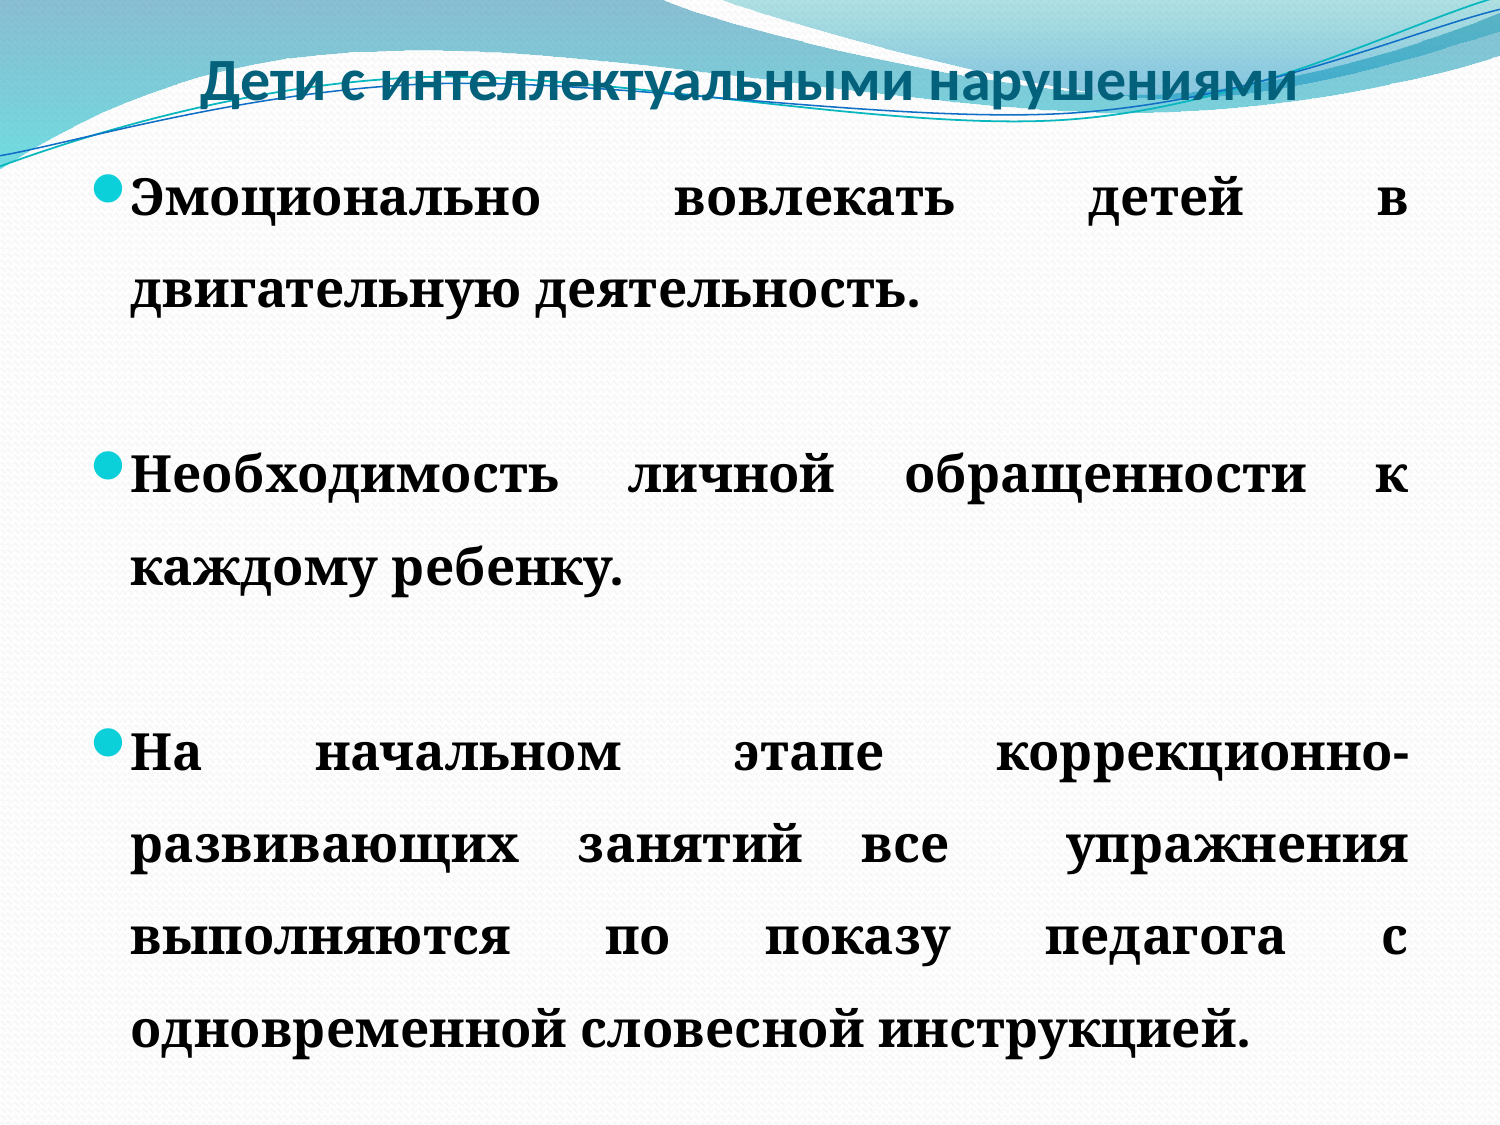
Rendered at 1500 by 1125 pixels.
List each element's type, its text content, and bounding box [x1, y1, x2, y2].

title Дети с интеллектуальными нарушениями [75, 30, 1425, 125]
list Эмоционально вовлекать детей в двигательную деятельность. Необходимость личной обращенности к каждому ребенку. На начальном этапе коррекционно-развивающих занятий все упражнения выполняются по показу педагога с одновременной словесной инструкцией. [75, 125, 1425, 1071]
